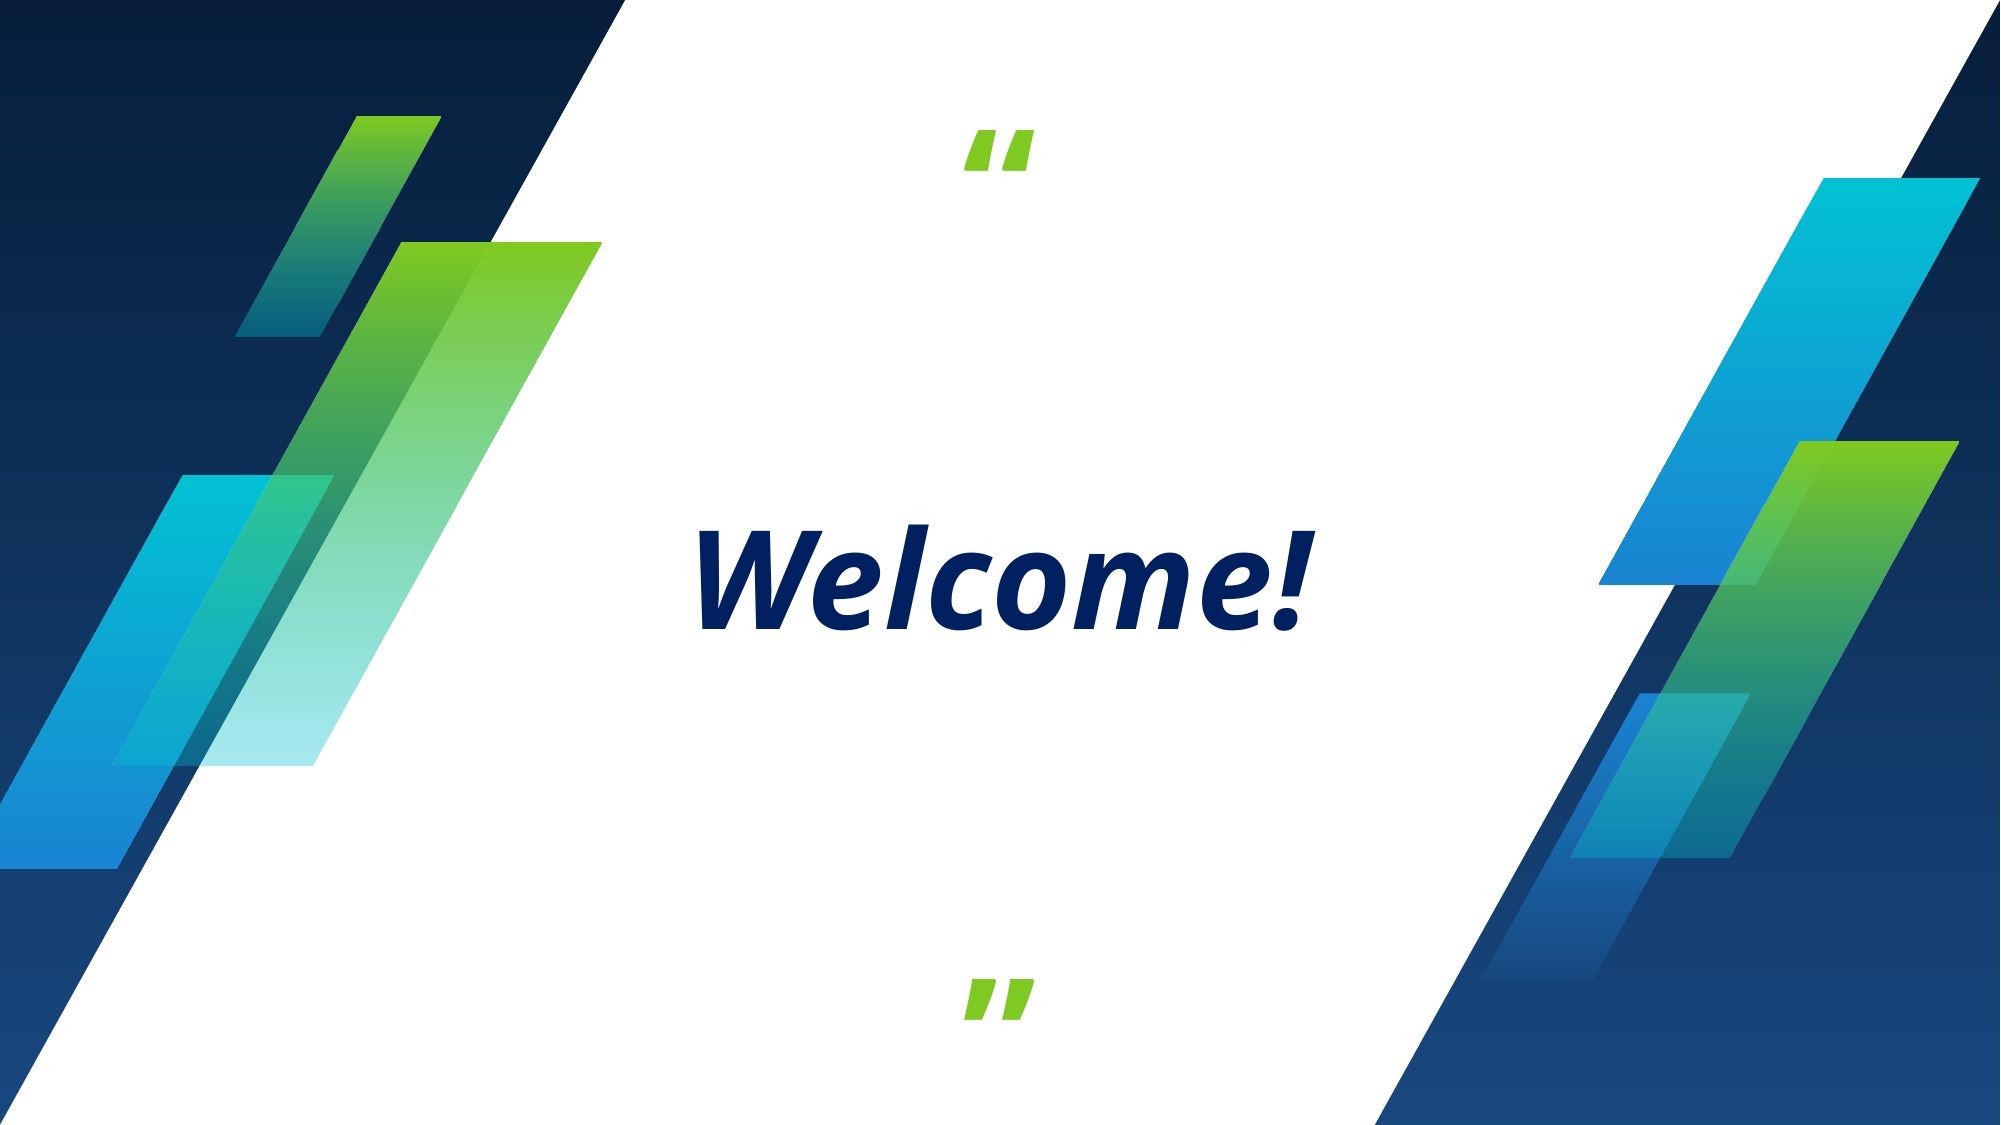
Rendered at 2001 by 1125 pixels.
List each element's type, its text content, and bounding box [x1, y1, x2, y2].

list Welcome! [411, 224, 1588, 901]
